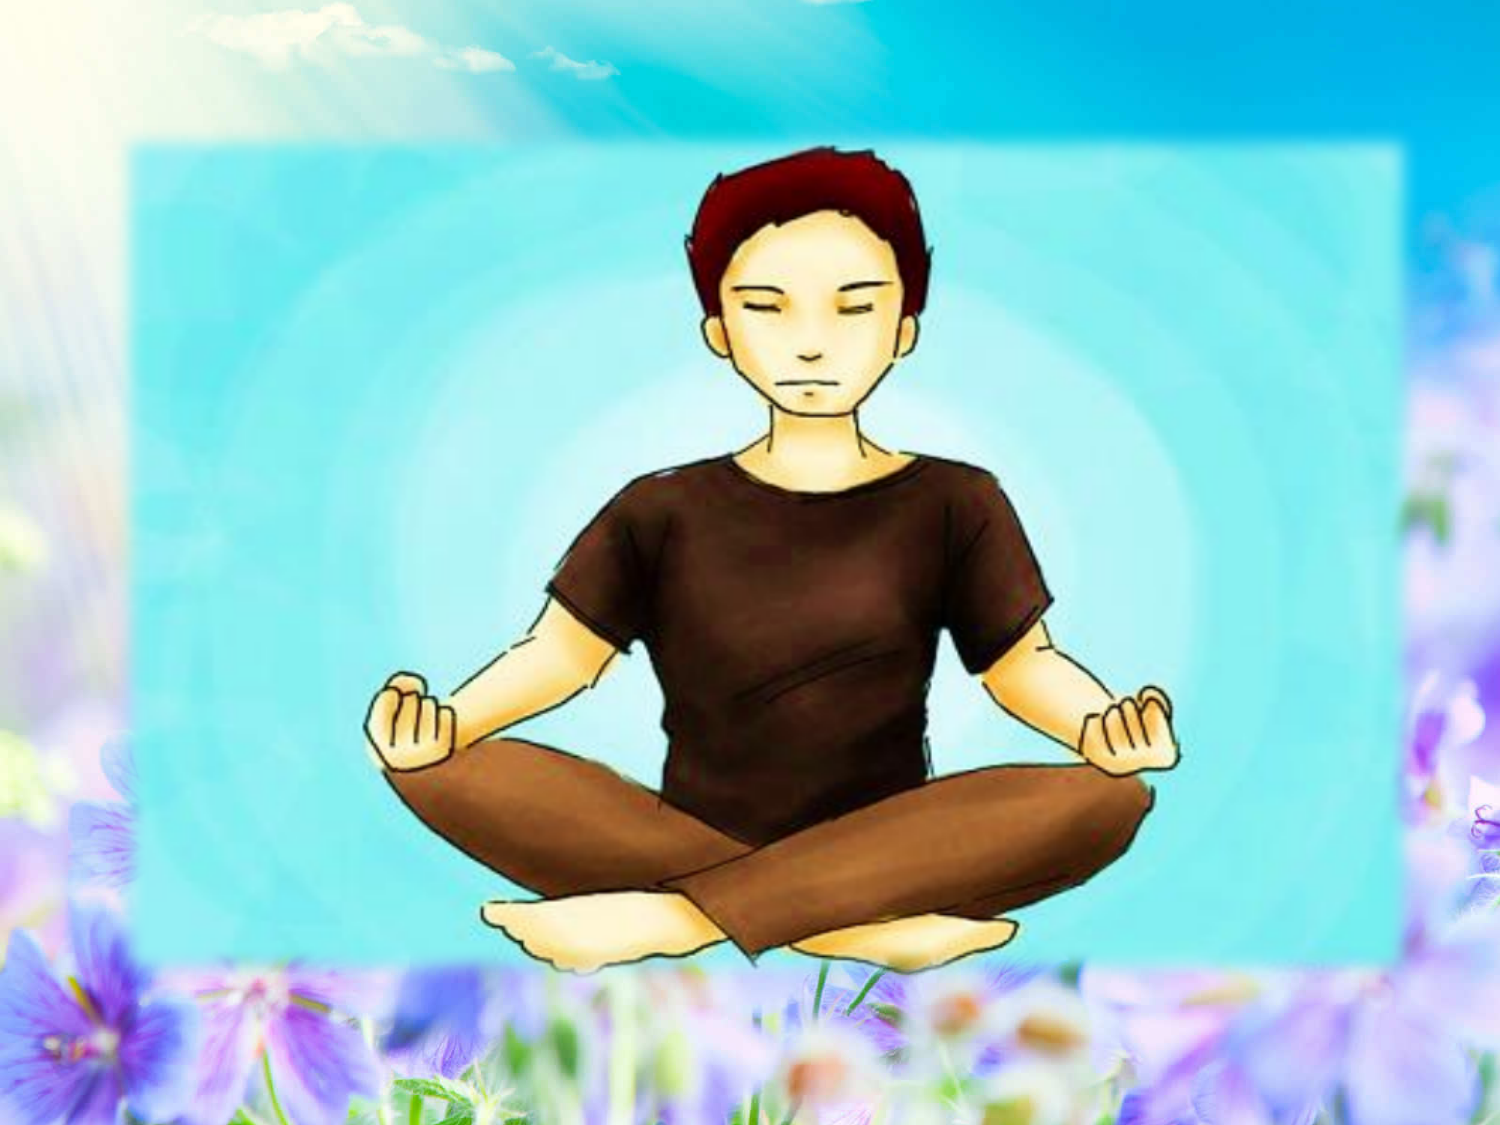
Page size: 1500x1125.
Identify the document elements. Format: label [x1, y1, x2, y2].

picture [0, 0, 1500, 1125]
list [111, 125, 1426, 983]
